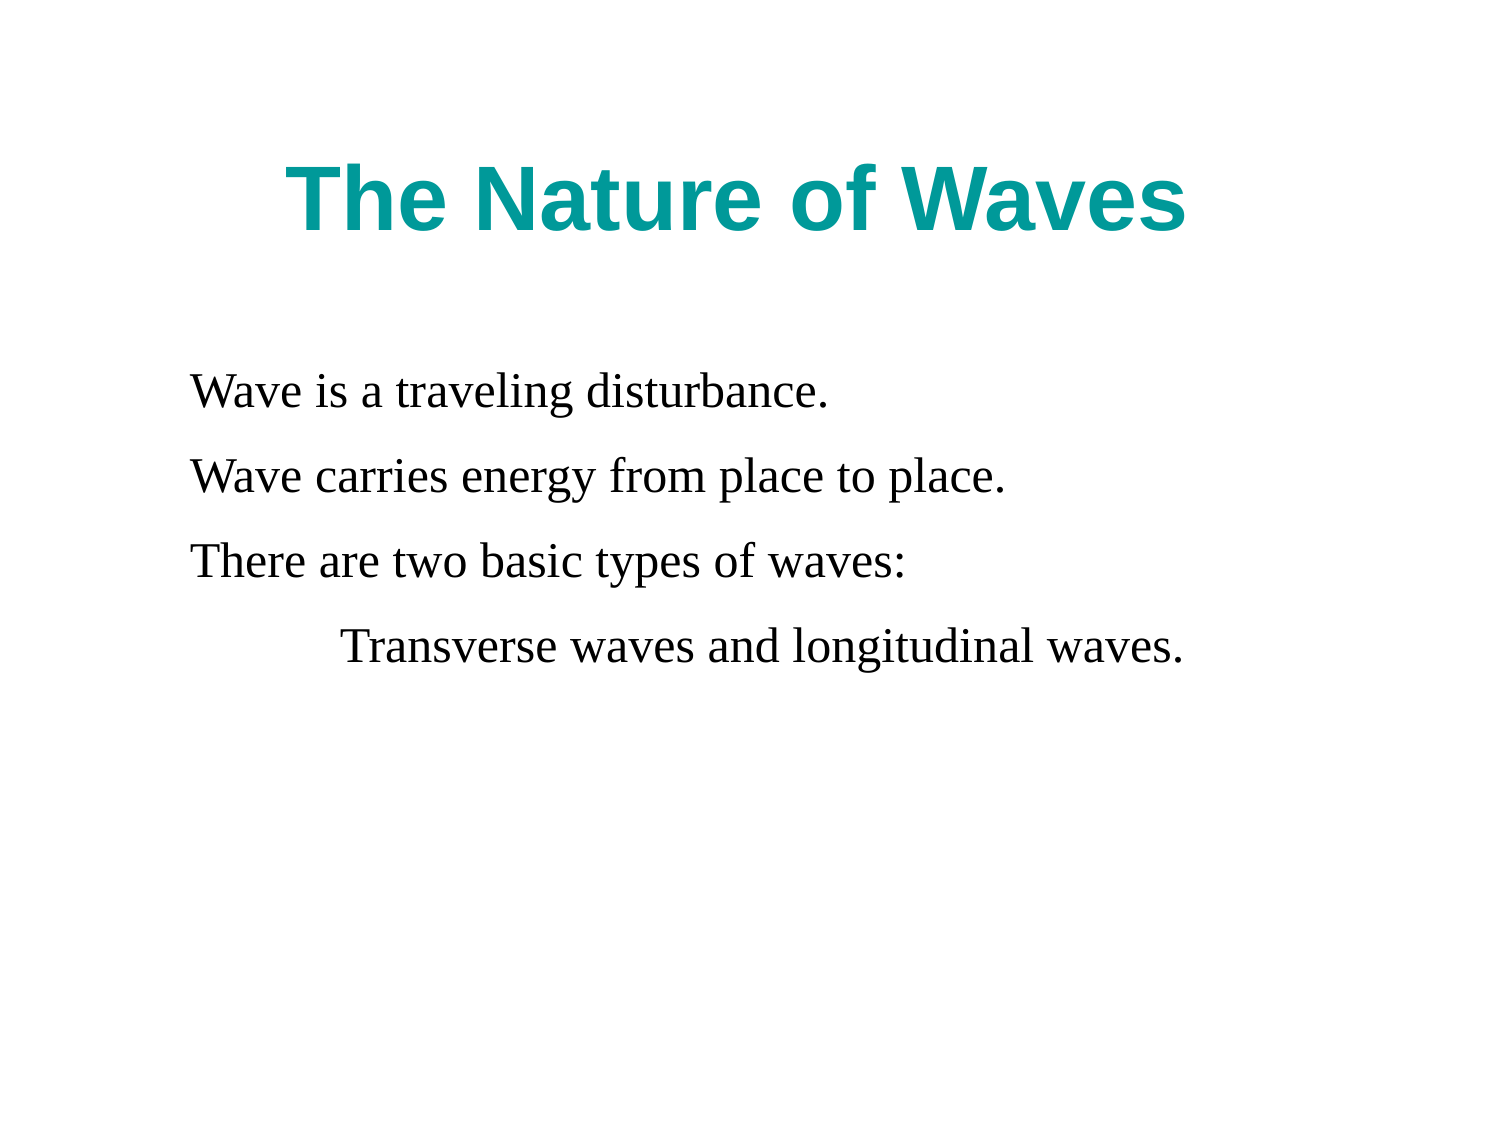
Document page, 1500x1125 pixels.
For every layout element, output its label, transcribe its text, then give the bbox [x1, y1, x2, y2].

title The Nature of Waves [112, 99, 1388, 288]
text_box Wave is a traveling disturbance. Wave carries energy from place to place. There are two basic types of waves: Transverse waves and longitudinal waves. [174, 349, 1325, 765]
